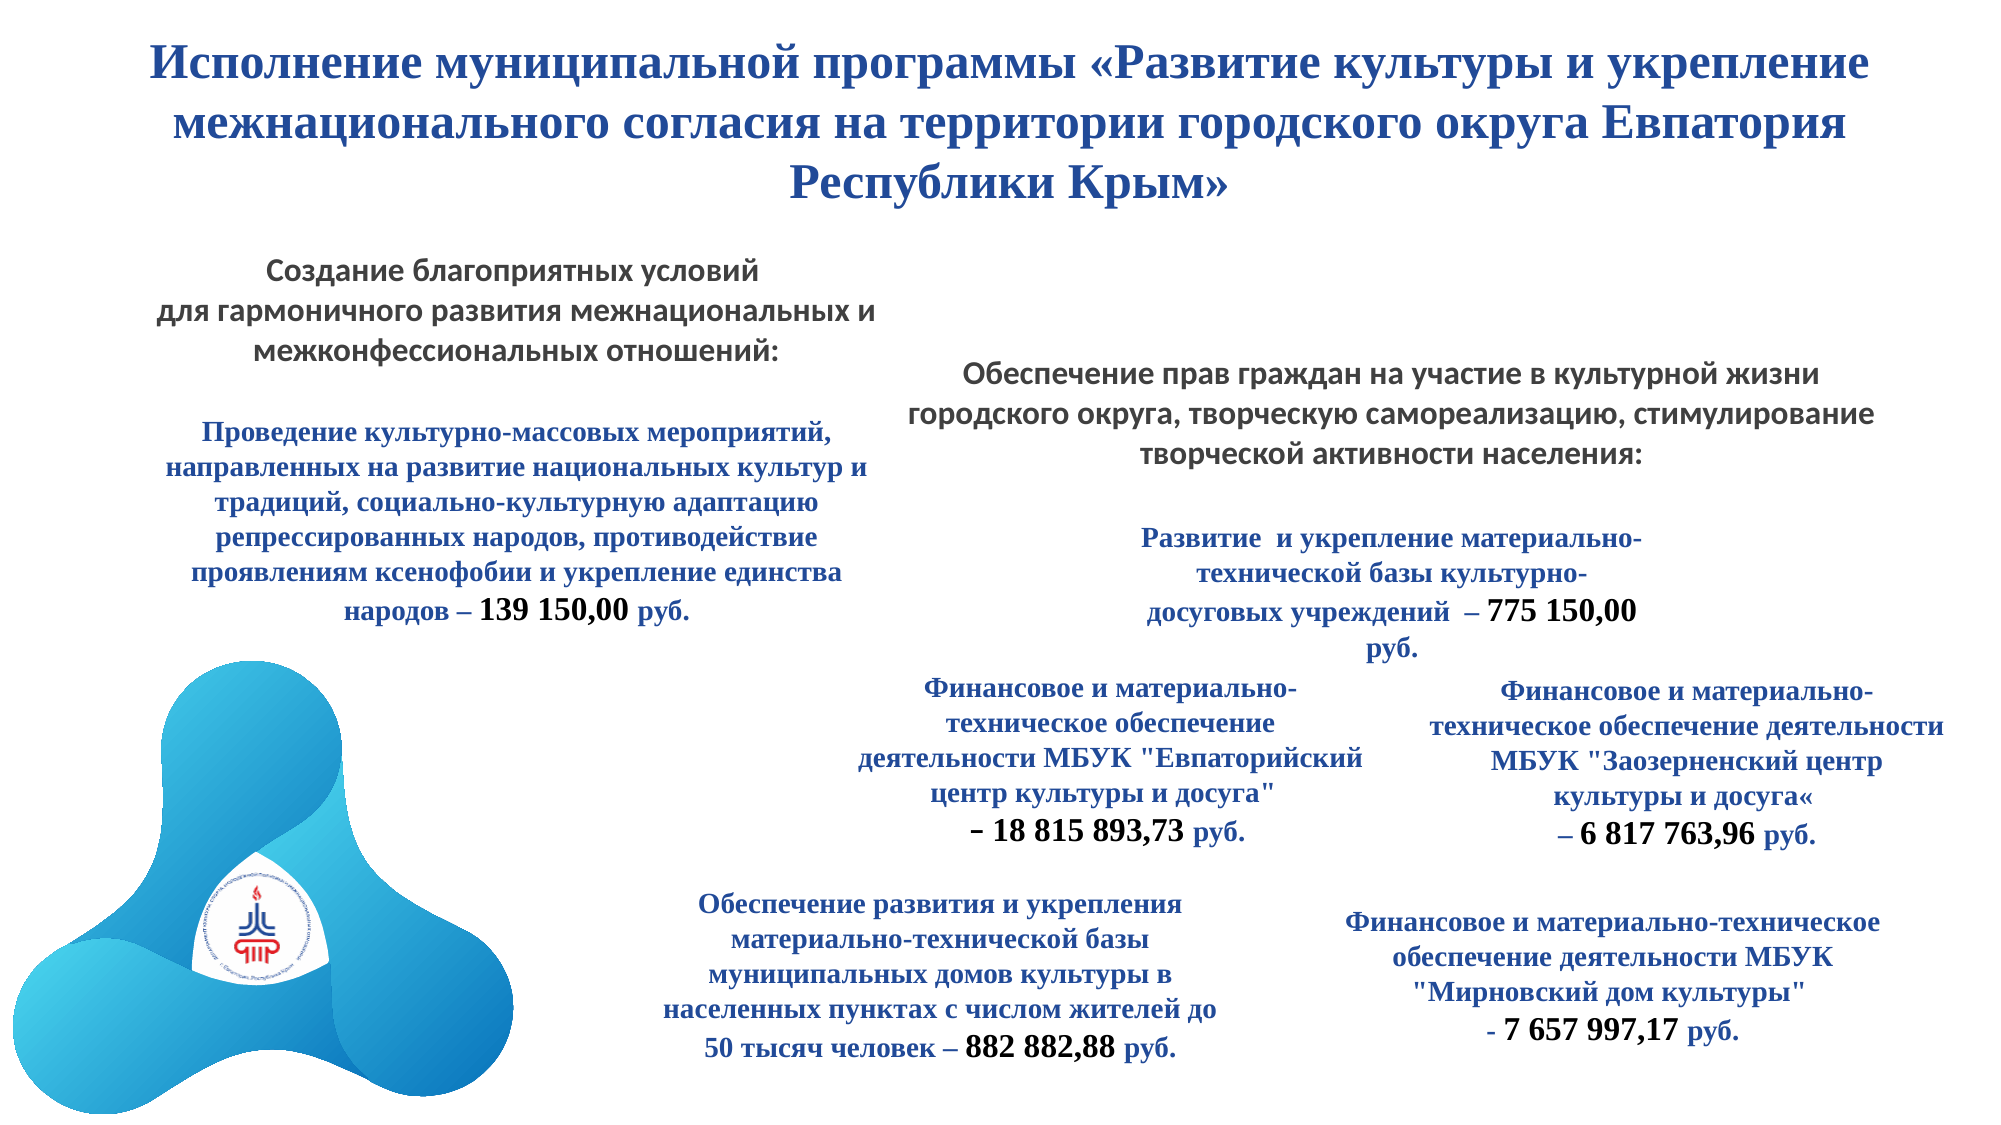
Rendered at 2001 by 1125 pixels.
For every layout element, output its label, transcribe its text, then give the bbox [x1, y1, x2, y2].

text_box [7, 661, 508, 1108]
text_box Проведение культурно-массовых мероприятий, направленных на развитие национальных культур и традиций, социально-культурную адаптацию репрессированных народов, противодействие проявлениям ксенофобии и укрепление единства народов – 139 150,00 руб. [163, 412, 870, 628]
text_box Финансовое и материально-техническое обеспечение деятельности МБУК "Мирновский дом культуры" - 7 657 997,17 руб. [1321, 901, 1905, 1047]
text_box Развитие и укрепление материально-технической базы культурно-досуговых учреждений – 775 150,00 руб. [1128, 518, 1656, 664]
text_box Исполнение муниципальной программы «Развитие культуры и укрепление межнационального согласия на территории городского округа Евпатория Республики Крым» [46, 23, 1974, 214]
text_box Обеспечение прав граждан на участие в культурной жизни городского округа, творческую самореализацию, стимулирование творческой активности населения: [879, 351, 1905, 471]
text_box Создание благоприятных условий для гармоничного развития межнациональных и межконфессиональных отношений: [36, 248, 998, 369]
text_box Финансовое и материально-техническое обеспечение деятельности МБУК "Евпаторийский центр культуры и досуга" – 18 815 893,73 руб. [853, 668, 1368, 849]
text_box Финансовое и материально-техническое обеспечение деятельности МБУК "Заозерненский центр культуры и досуга« – 6 817 763,96 руб. [1423, 671, 1951, 852]
text_box Обеспечение развития и укрепления материально-технической базы муниципальных домов культуры в населенных пунктах с числом жителей до 50 тысяч человек – 882 882,88 руб. [648, 884, 1232, 1065]
picture [195, 865, 319, 989]
